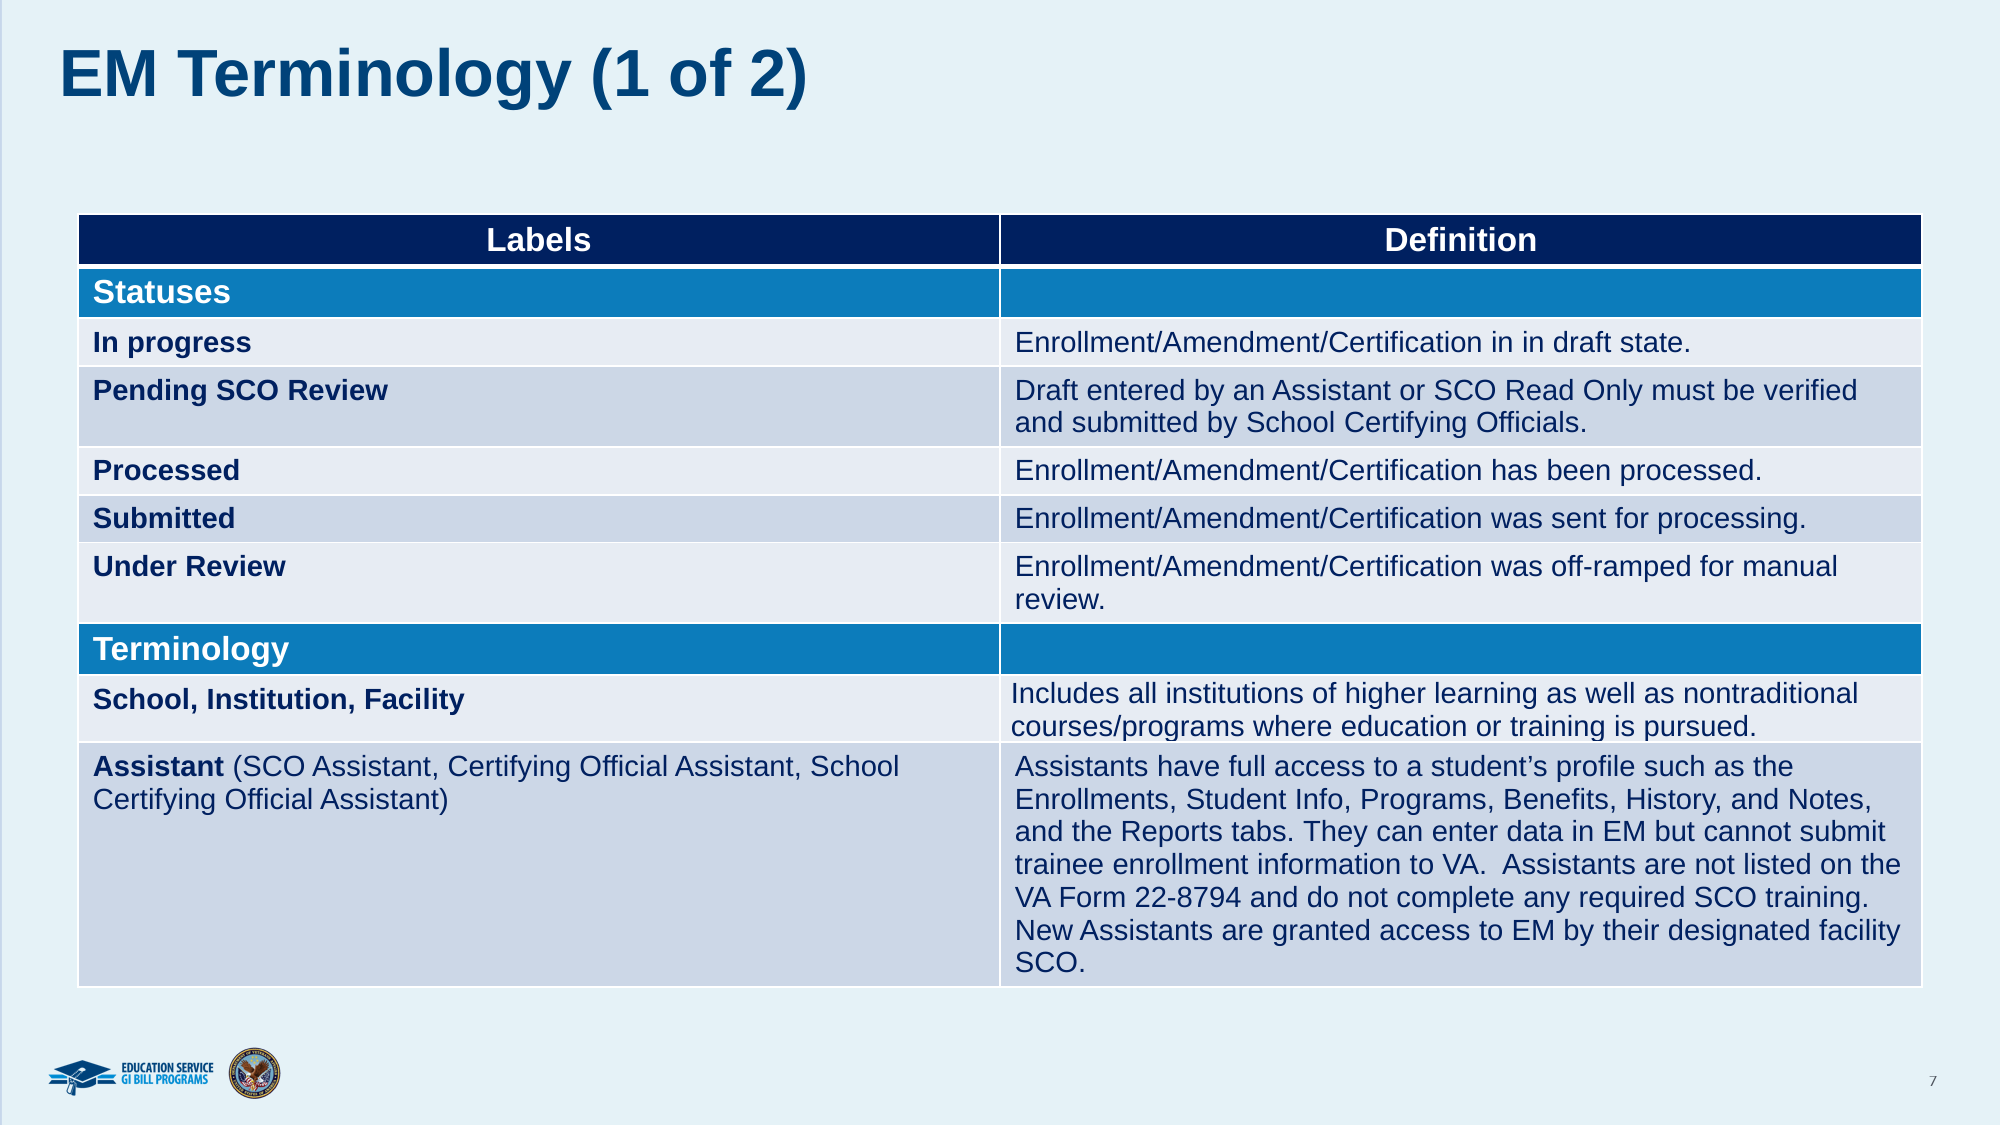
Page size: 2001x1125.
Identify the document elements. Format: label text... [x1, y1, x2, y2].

table_cell Enrollment/Amendment/Certification was sent for processing. [1001, 496, 1921, 542]
table_header Labels [79, 215, 999, 264]
table_cell Statuses [79, 269, 999, 317]
table_cell School, Institution, Facility [79, 676, 999, 741]
table_cell Terminology [79, 624, 999, 674]
table_cell Submitted [79, 496, 999, 542]
table_cell [1001, 624, 1921, 674]
title EM Terminology (1 of 2) [59, 45, 1935, 141]
table_cell Assistants have full access to a student’s profile such as the Enrollments, Student Info, Programs, Benefits, History, and Notes, and the Reports tabs. They can enter data in EM but cannot submit trainee enrollment information to VA. Assistants are not listed on the VA Form 22-8794 and do not complete any required SCO training. New Assistants are granted access to EM by their designated facility SCO. [1001, 743, 1921, 986]
table_cell Processed [79, 448, 999, 494]
table_cell Enrollment/Amendment/Certification was off-ramped for manual review. [1001, 543, 1921, 622]
table_cell Enrollment/Amendment/Certification in in draft state. [1001, 319, 1921, 365]
table_cell Pending SCO Review [79, 367, 999, 446]
table_cell Assistant (SCO Assistant, Certifying Official Assistant, School Certifying Official Assistant) [79, 743, 999, 986]
table_cell Draft entered by an Assistant or SCO Read Only must be verified and submitted by School Certifying Officials. [1001, 367, 1921, 446]
table_header Definition [1001, 215, 1921, 264]
table_cell Under Review [79, 543, 999, 622]
table_cell [1001, 269, 1921, 317]
table_cell In progress [79, 319, 999, 365]
table_cell Enrollment/Amendment/Certification has been processed. [1001, 448, 1921, 494]
table_cell Includes all institutions of higher learning as well as nontraditional courses/programs where education or training is pursued. [1001, 676, 1921, 741]
picture [39, 1044, 290, 1104]
